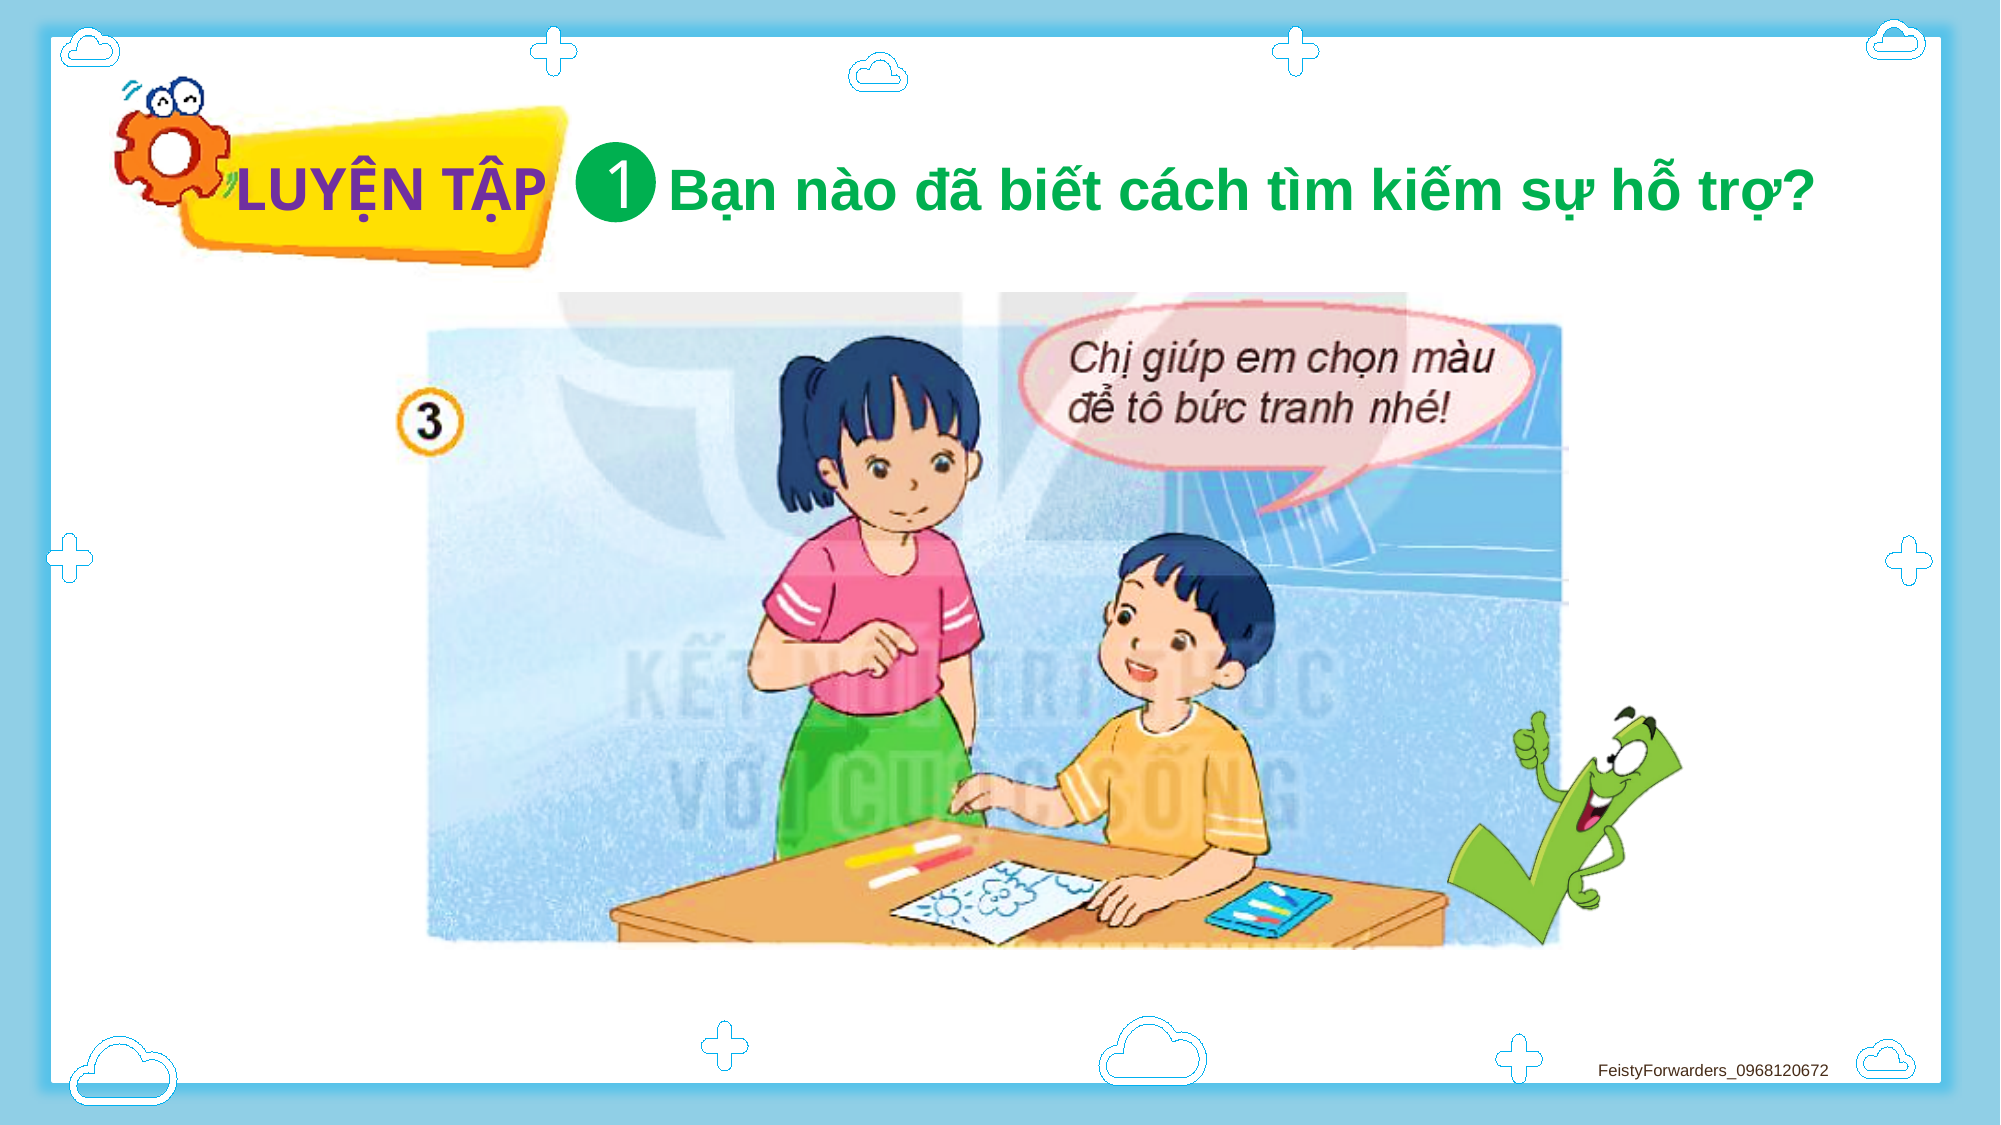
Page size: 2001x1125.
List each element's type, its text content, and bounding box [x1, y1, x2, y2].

text_box 1 [576, 142, 653, 223]
text_box Bạn nào đã biết cách tìm kiếm sự hỗ trợ? [653, 144, 1939, 229]
picture [374, 292, 1692, 1023]
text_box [108, 71, 572, 284]
